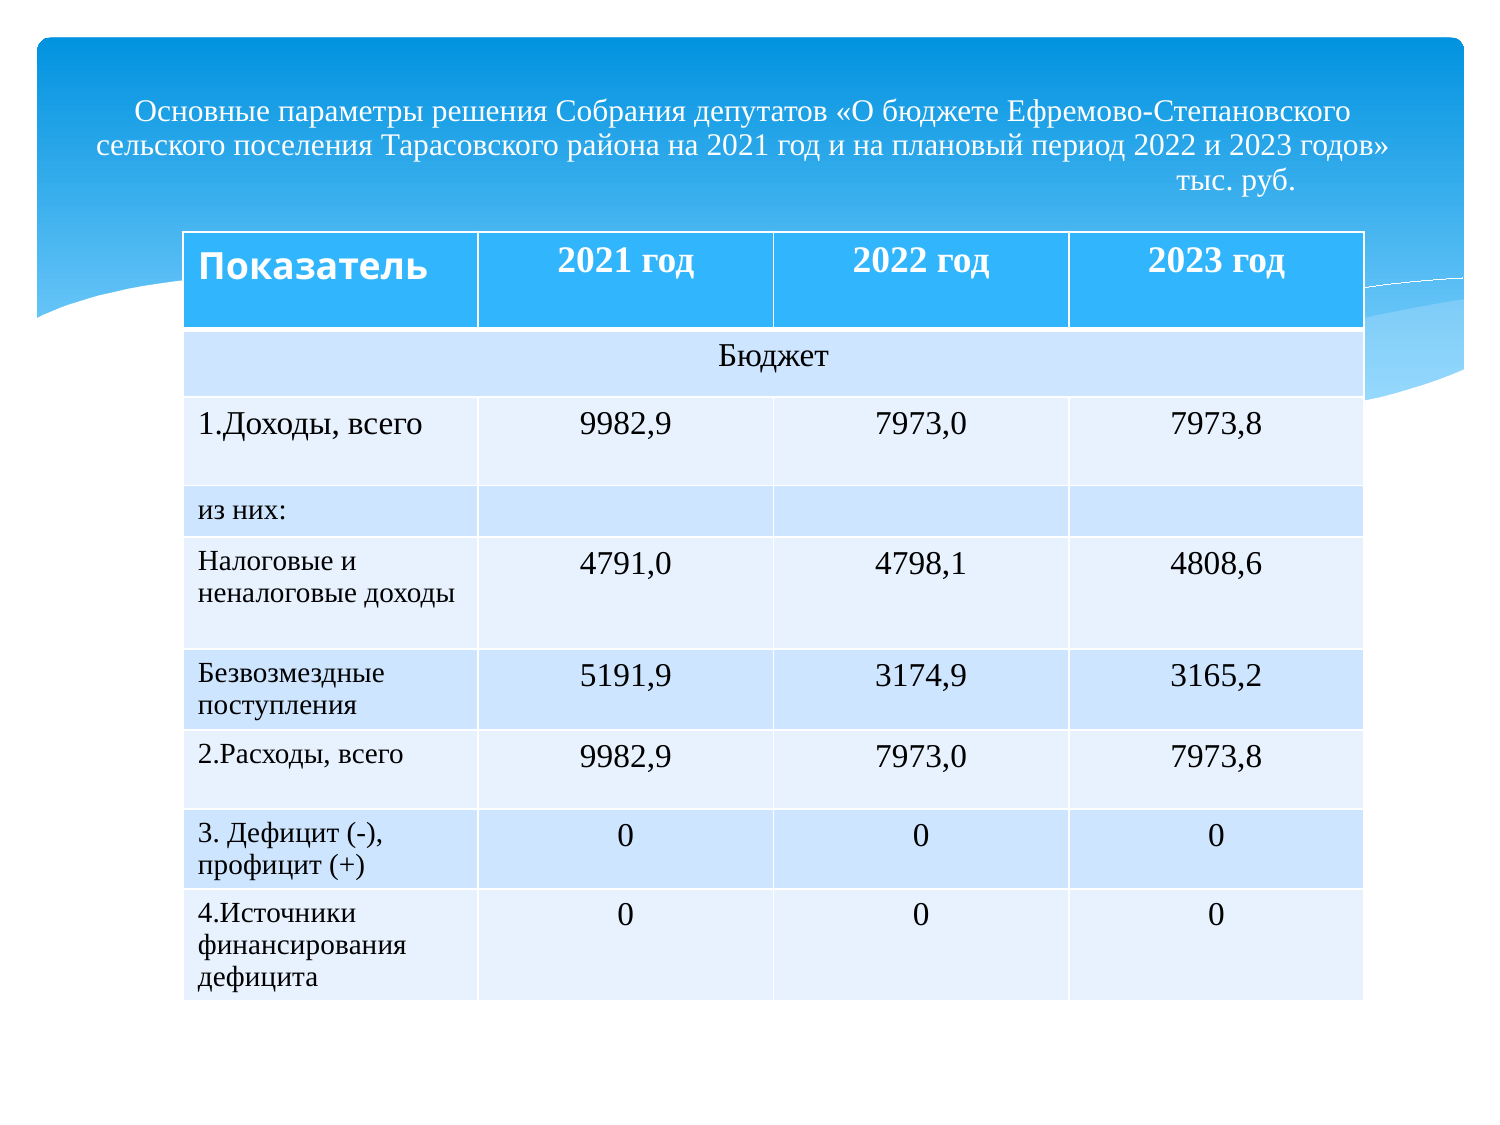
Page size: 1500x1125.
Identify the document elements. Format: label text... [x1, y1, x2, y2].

table_cell 3. Дефицит (-), профицит (+) [184, 810, 477, 888]
table_cell 0 [1070, 810, 1363, 888]
table_cell [1070, 486, 1363, 536]
table_cell 4808,6 [1070, 538, 1363, 648]
table_cell 2.Расходы, всего [184, 731, 477, 808]
table_cell 0 [1070, 890, 1363, 1000]
table_cell 3174,9 [774, 650, 1068, 729]
table_cell 4798,1 [774, 538, 1068, 648]
table_cell 0 [479, 890, 773, 1000]
table_cell [774, 486, 1068, 536]
table_cell 7973,8 [1070, 731, 1363, 808]
table_cell 0 [774, 890, 1068, 1000]
table_cell Безвозмездные поступления [184, 650, 477, 729]
table_header 2021 год [479, 233, 773, 327]
table_cell Бюджет [184, 332, 1363, 396]
table_cell 1.Доходы, всего [184, 398, 477, 485]
table_cell 3165,2 [1070, 650, 1363, 729]
table_cell 4791,0 [479, 538, 773, 648]
table_cell 9982,9 [479, 731, 773, 808]
table_cell 7973,0 [774, 731, 1068, 808]
table_cell из них: [184, 486, 477, 536]
table_cell 5191,9 [479, 650, 773, 729]
table_cell [479, 486, 773, 536]
table_cell 7973,0 [774, 398, 1068, 485]
table_cell 4.Источники финансирования дефицита [184, 890, 477, 1000]
table_cell 0 [479, 810, 773, 888]
table_cell 7973,8 [1070, 398, 1363, 485]
title Основные параметры решения Собрания депутатов «О бюджете Ефремово-Степановского сельского поселения Тарасовского района на 2021 год и на плановый период 2022 и 2023 годов» тыс. руб. [75, 82, 1412, 209]
table_cell 9982,9 [479, 398, 773, 485]
table_header 2022 год [774, 233, 1068, 327]
table_header 2023 год [1070, 233, 1363, 327]
table_cell Налоговые и неналоговые доходы [184, 538, 477, 648]
table_header Показатель [184, 233, 477, 327]
table_cell 0 [774, 810, 1068, 888]
